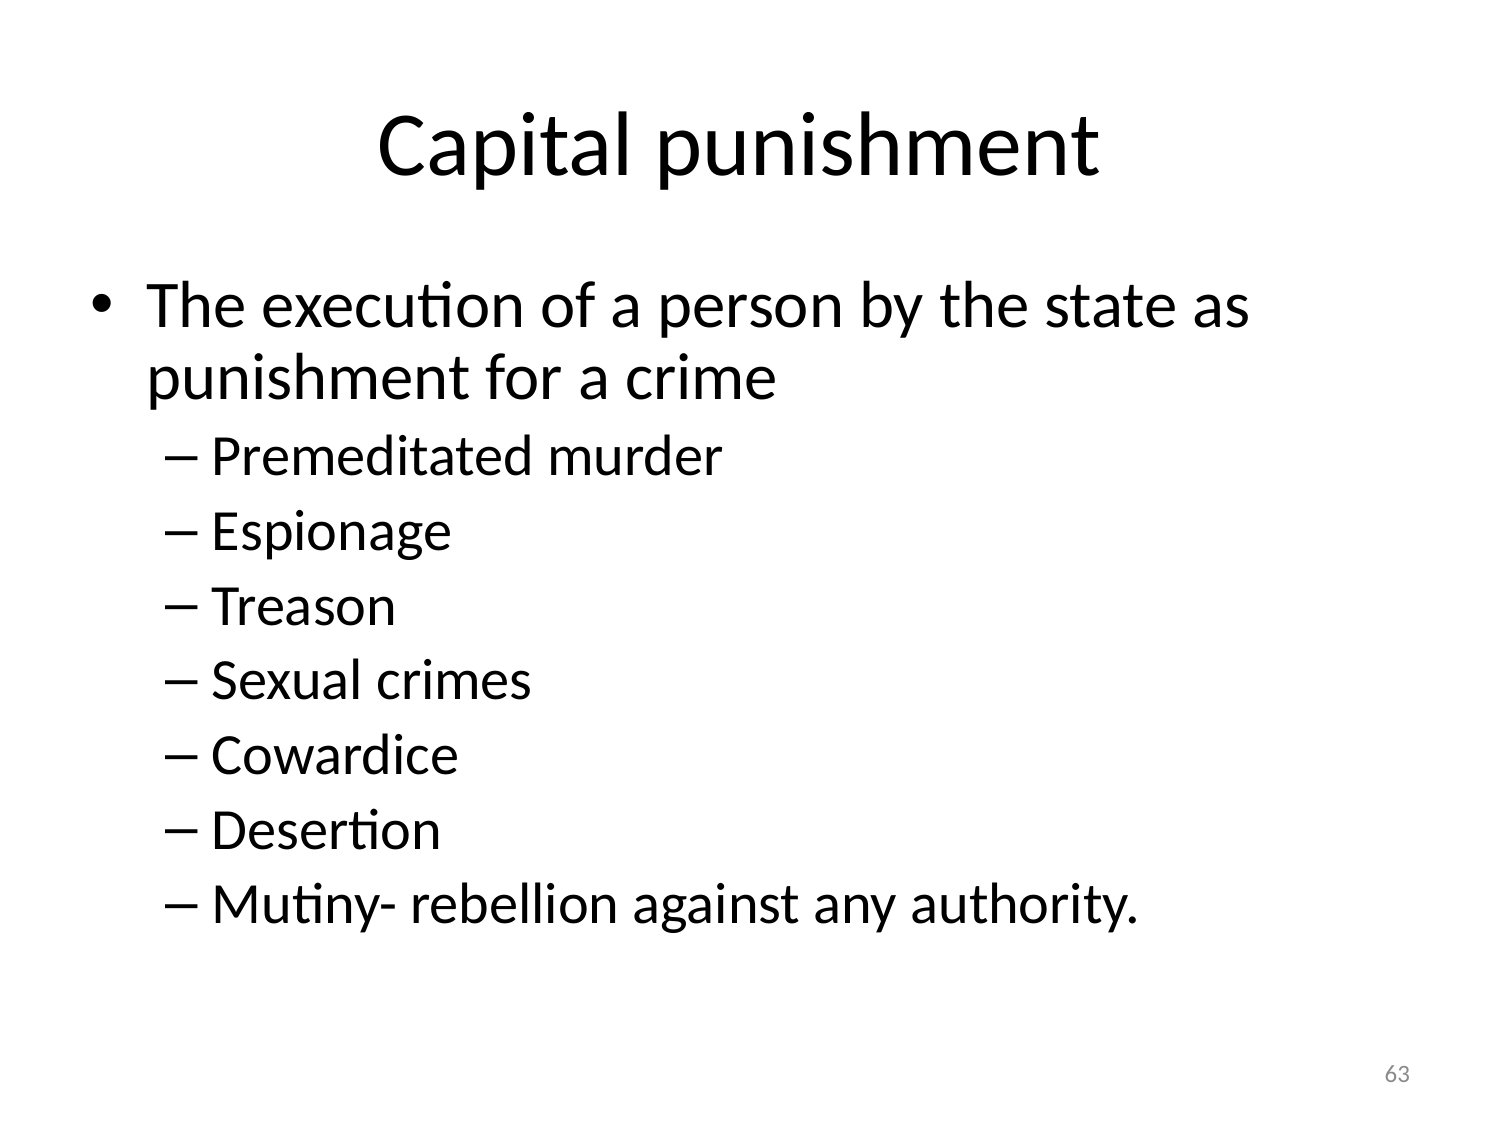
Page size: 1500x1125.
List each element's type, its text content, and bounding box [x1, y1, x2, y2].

list The execution of a person by the state as punishment for a crime Premeditated murder Espionage Treason Sexual crimes Cowardice Desertion Mutiny- rebellion against any authority. [75, 262, 1425, 1005]
title Capital punishment [75, 45, 1425, 233]
slide_number 63 [1074, 1042, 1425, 1103]
